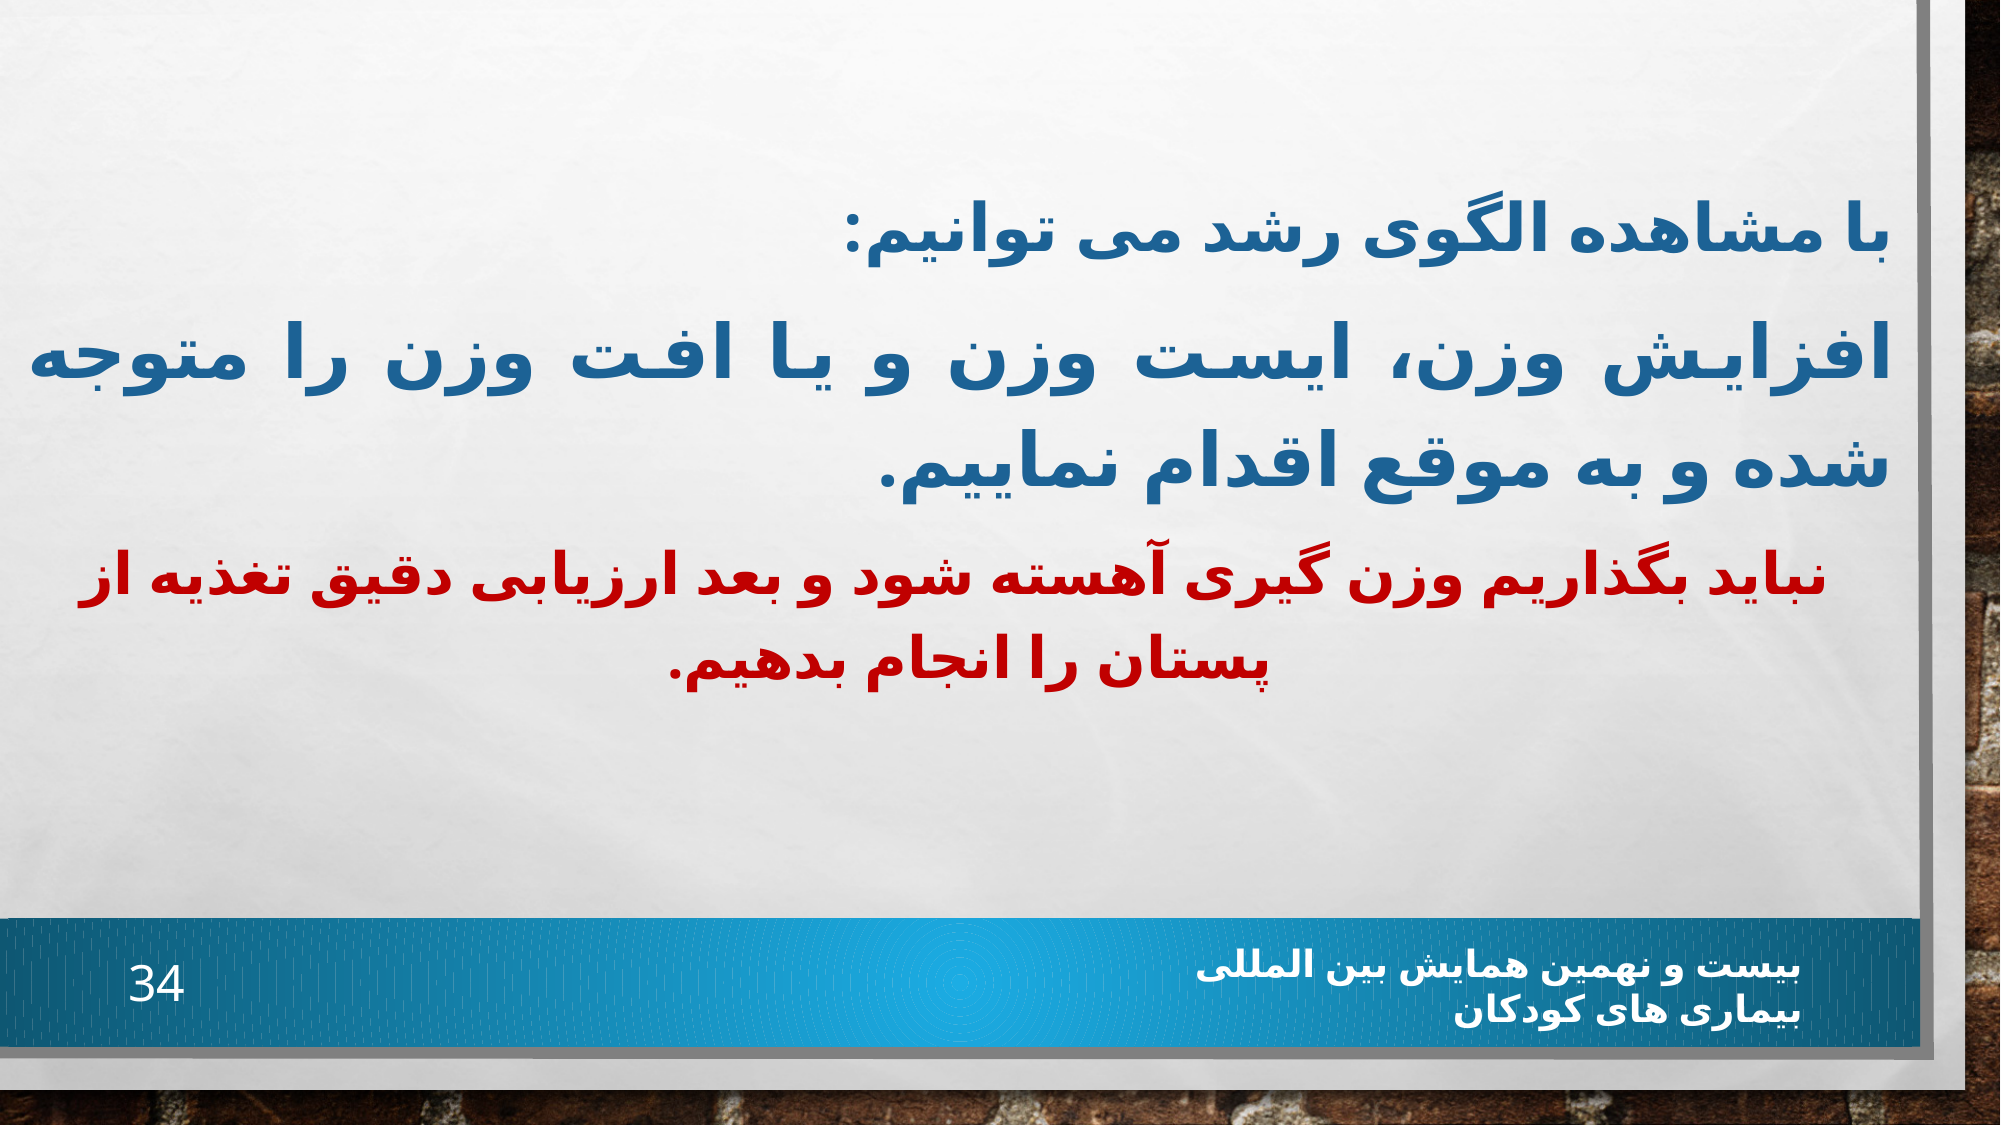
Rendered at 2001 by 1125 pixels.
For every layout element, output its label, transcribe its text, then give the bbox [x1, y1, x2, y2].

slide_number 34 [82, 944, 231, 1027]
list با مشاهده الگوی رشد می توانیم: افزایش وزن، ایست وزن و یا افت وزن را متوجه شده و به موقع اقدام نماییم. نباید بگذاریم وزن گیری آهسته شود و بعد ارزیابی دقیق تغذیه از پستان را انجام بدهیم. [0, 80, 1910, 780]
slide_number بیست و نهمین همایش بین المللی بیماری های کودکان [1110, 944, 1819, 1027]
picture [0, 0, 2000, 1125]
